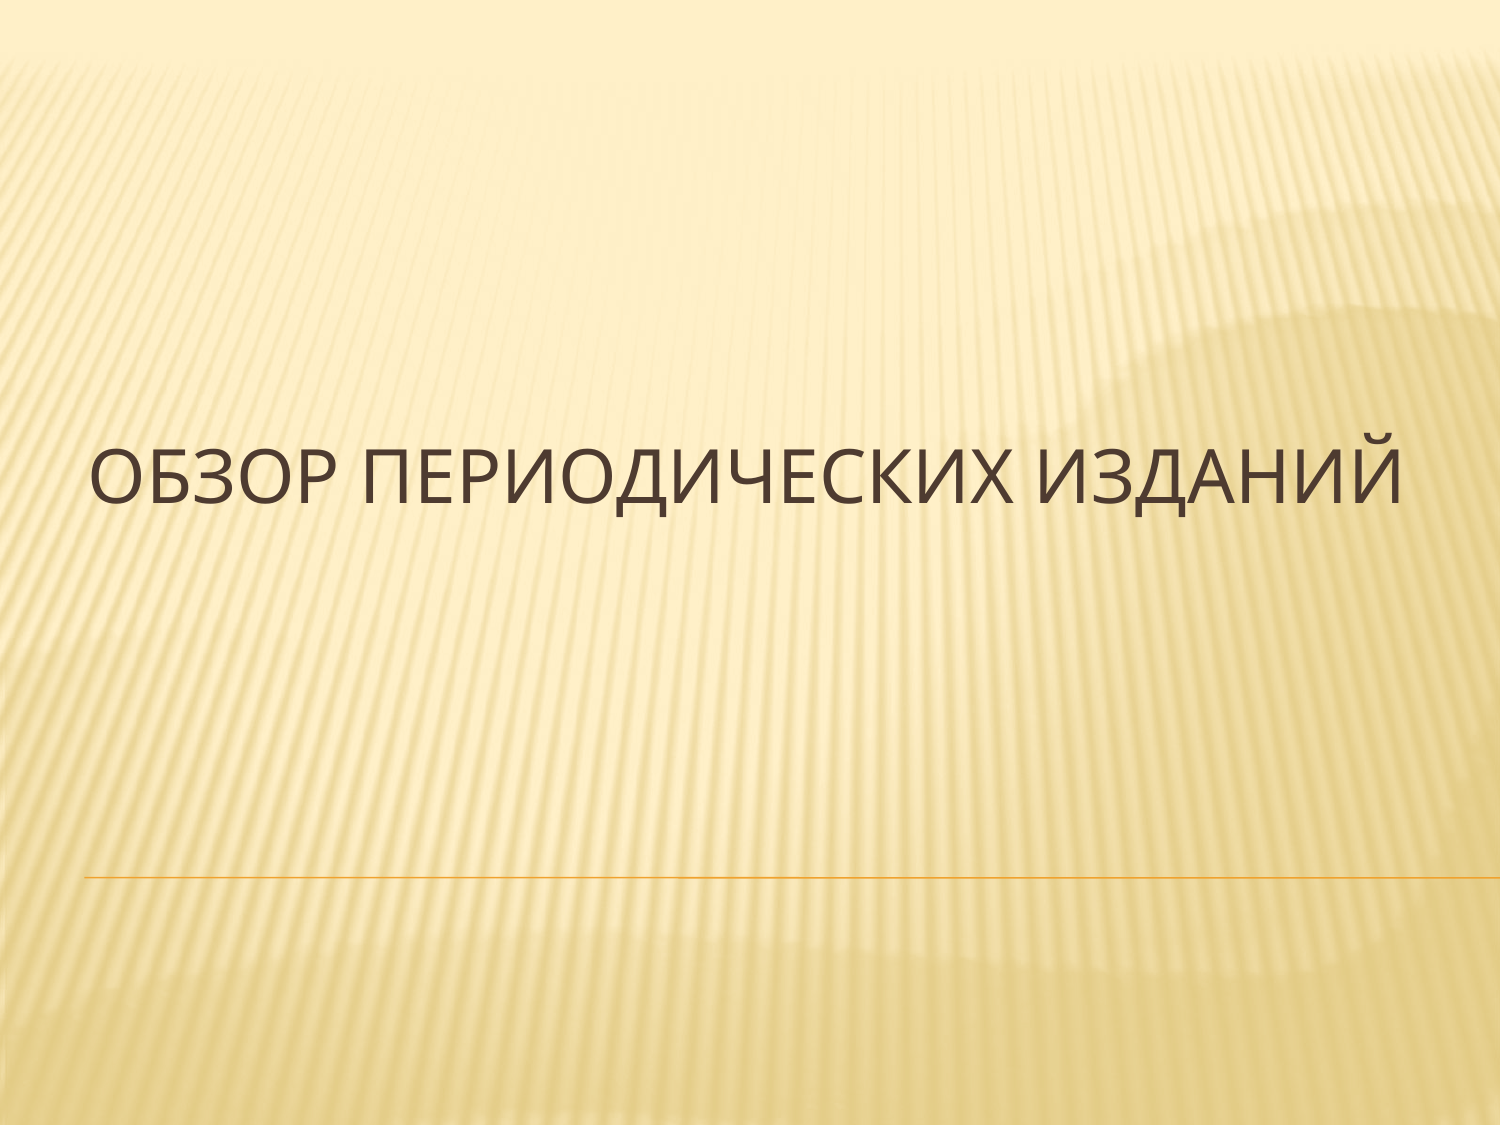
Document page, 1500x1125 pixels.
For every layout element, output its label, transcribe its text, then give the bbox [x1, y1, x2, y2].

title ОБЗОР периодических изданий [53, 420, 1441, 622]
